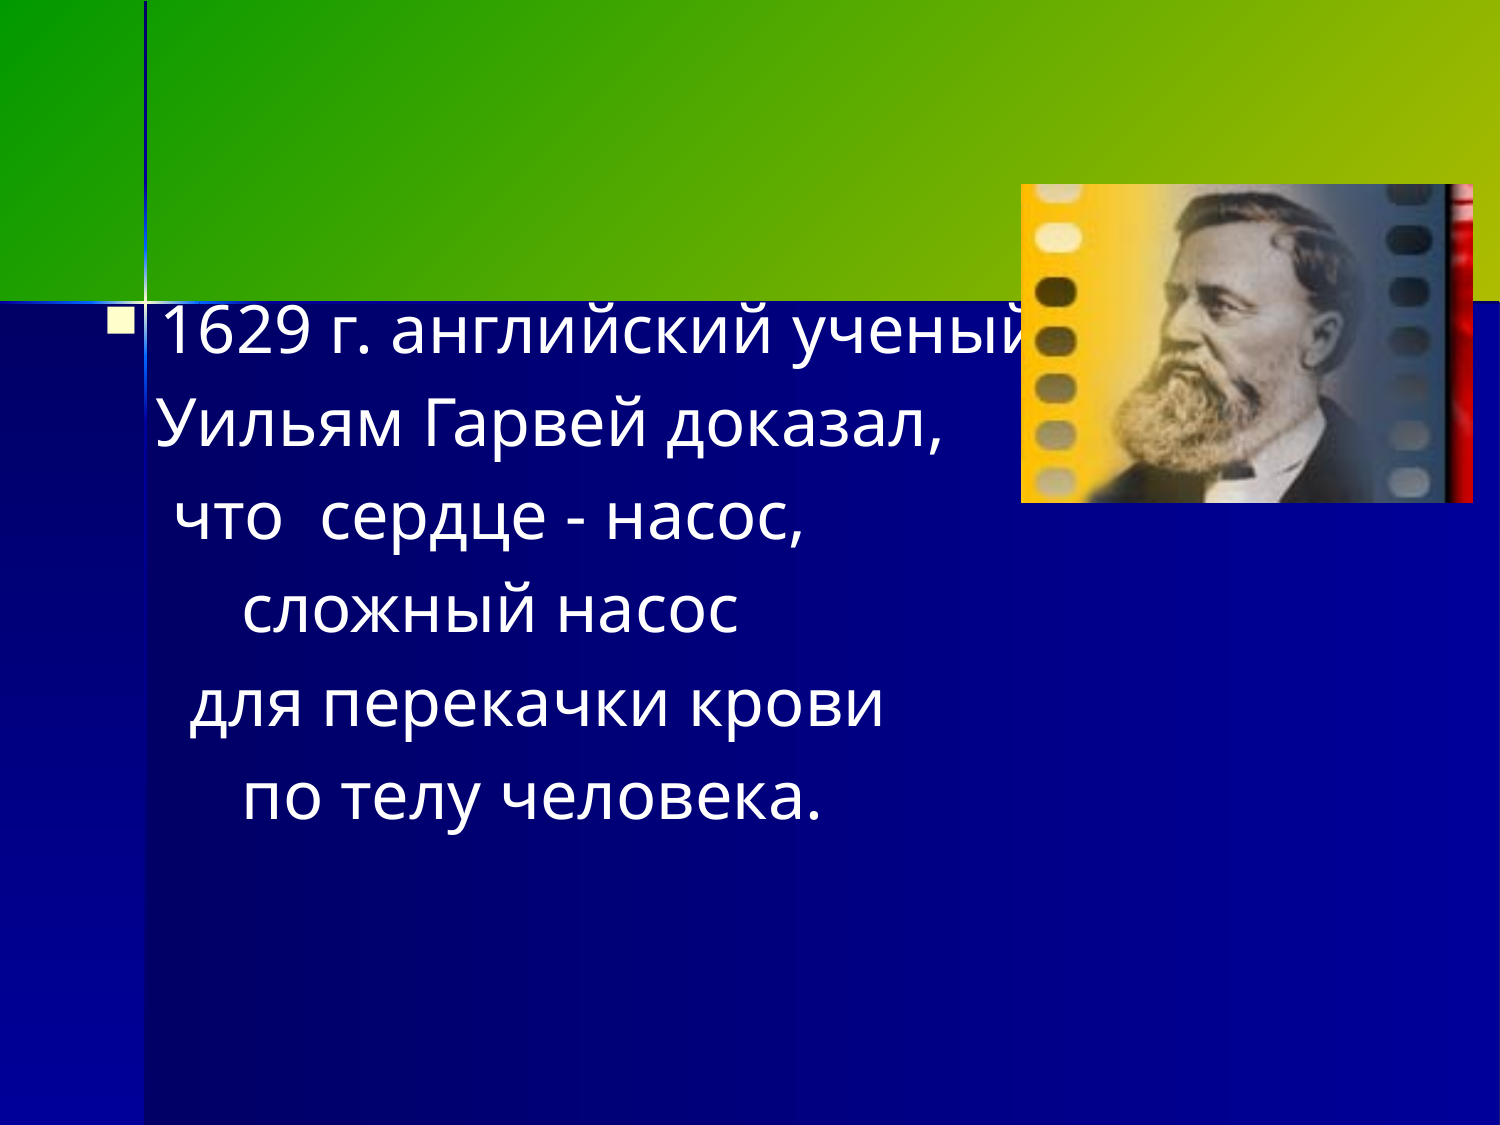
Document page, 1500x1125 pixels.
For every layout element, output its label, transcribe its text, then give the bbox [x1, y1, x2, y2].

list 1629 г. английский ученый Уильям Гарвей доказал, что сердце - насос, сложный насос для перекачки крови по телу человека. [88, 278, 1330, 871]
picture [1021, 184, 1474, 504]
